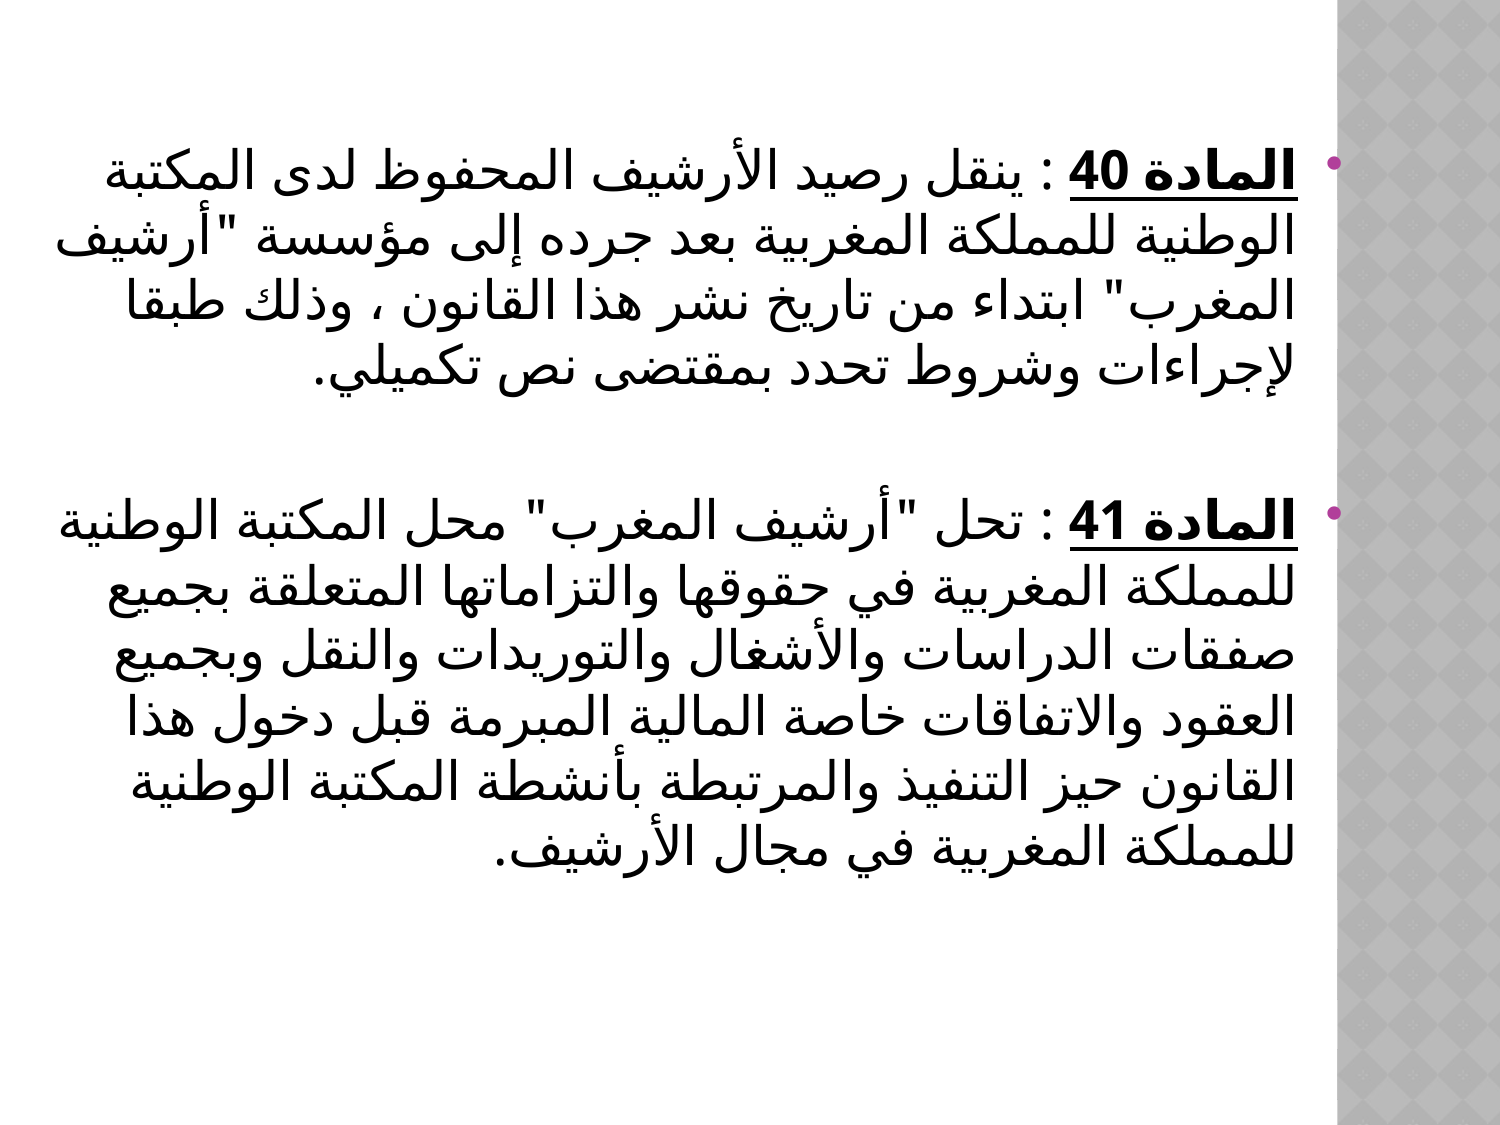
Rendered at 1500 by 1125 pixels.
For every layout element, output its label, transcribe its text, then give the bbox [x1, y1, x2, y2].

list المادة 40 : ينقل رصيد الأرشيف المحفوظ لدى المكتبة الوطنية للمملكة المغربية بعد جرده إلى مؤسسة "أرشيف المغرب" ابتداء من تاريخ نشر هذا القانون ، وذلك طبقا لإجراءات وشروط تحدد بمقتضى نص تكميلي. المادة 41 : تحل "أرشيف المغرب" محل المكتبة الوطنية للمملكة المغربية في حقوقها والتزاماتها المتعلقة بجميع صفقات الدراسات والأشغال والتوريدات والنقل وبجميع العقود والاتفاقات خاصة المالية المبرمة قبل دخول هذا القانون حيز التنفيذ والمرتبطة بأنشطة المكتبة الوطنية للمملكة المغربية في مجال الأرشيف. [0, 127, 1359, 1120]
